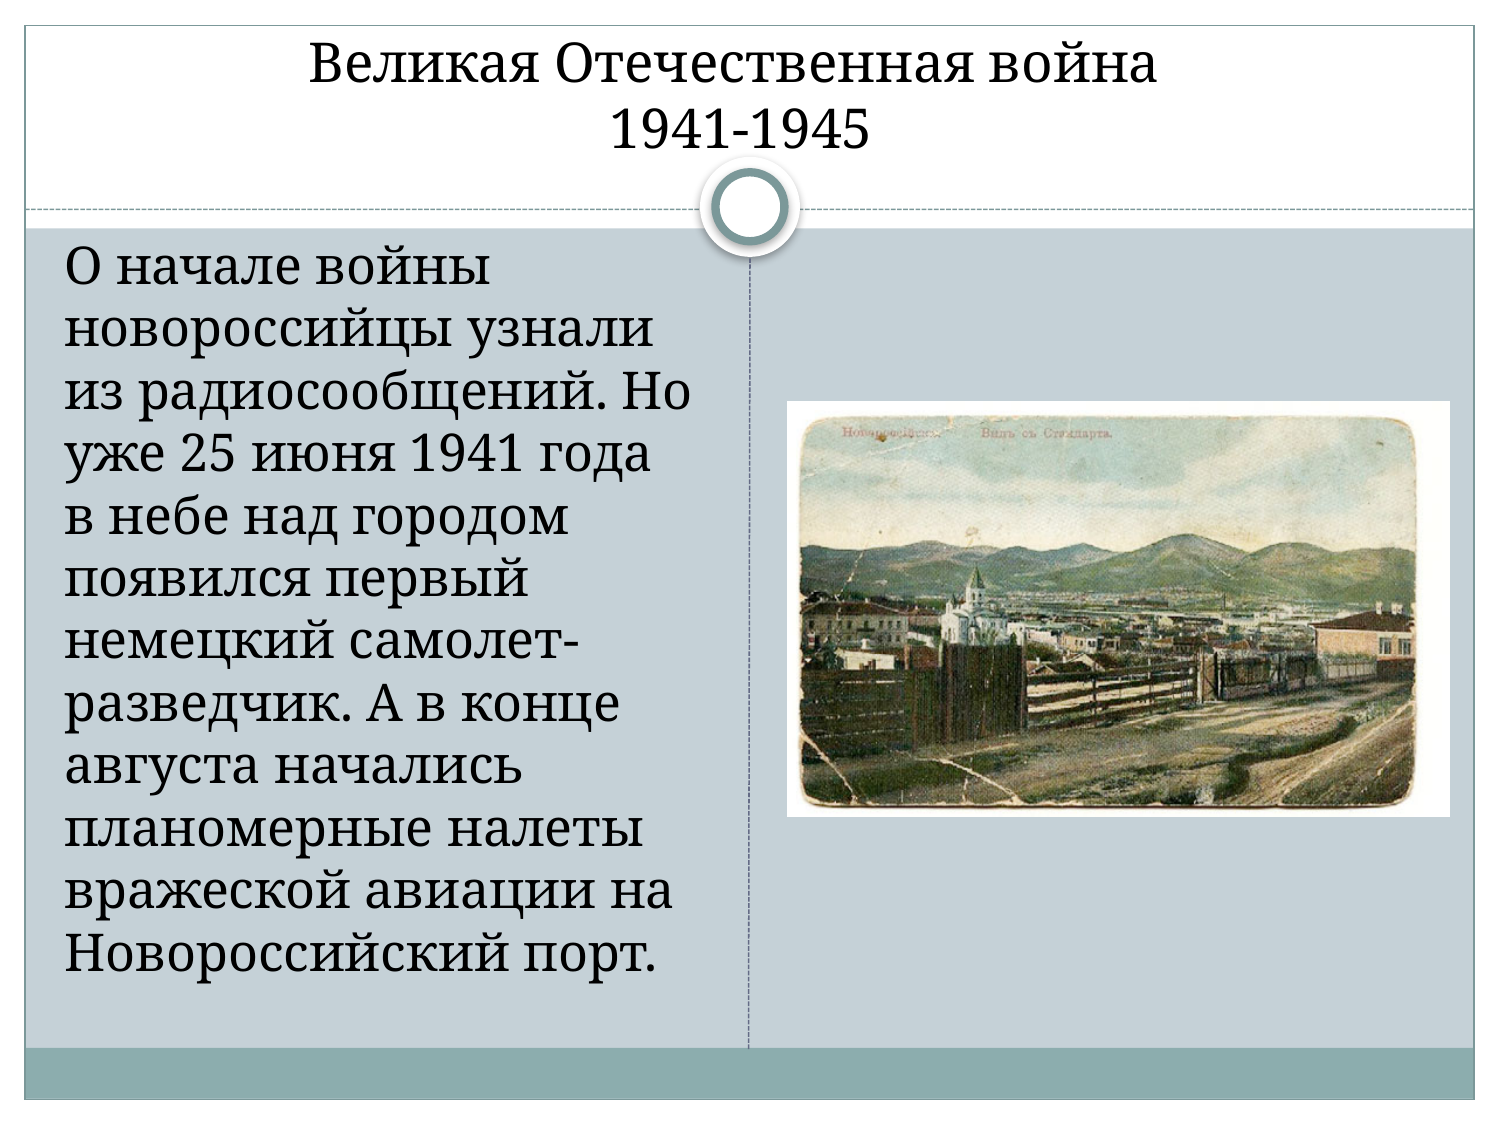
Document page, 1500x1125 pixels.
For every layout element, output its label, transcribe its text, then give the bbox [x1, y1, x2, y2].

title Великая Отечественная война 1941-1945 [41, 19, 1442, 168]
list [787, 401, 1451, 817]
list О начале войны новороссийцы узнали из радиосообщений. Но уже 25 июня 1941 года в небе над городом появился первый немецкий самолет-разведчик. А в конце августа начались планомерные налеты вражеской авиации на Новороссийский порт. [49, 224, 712, 993]
